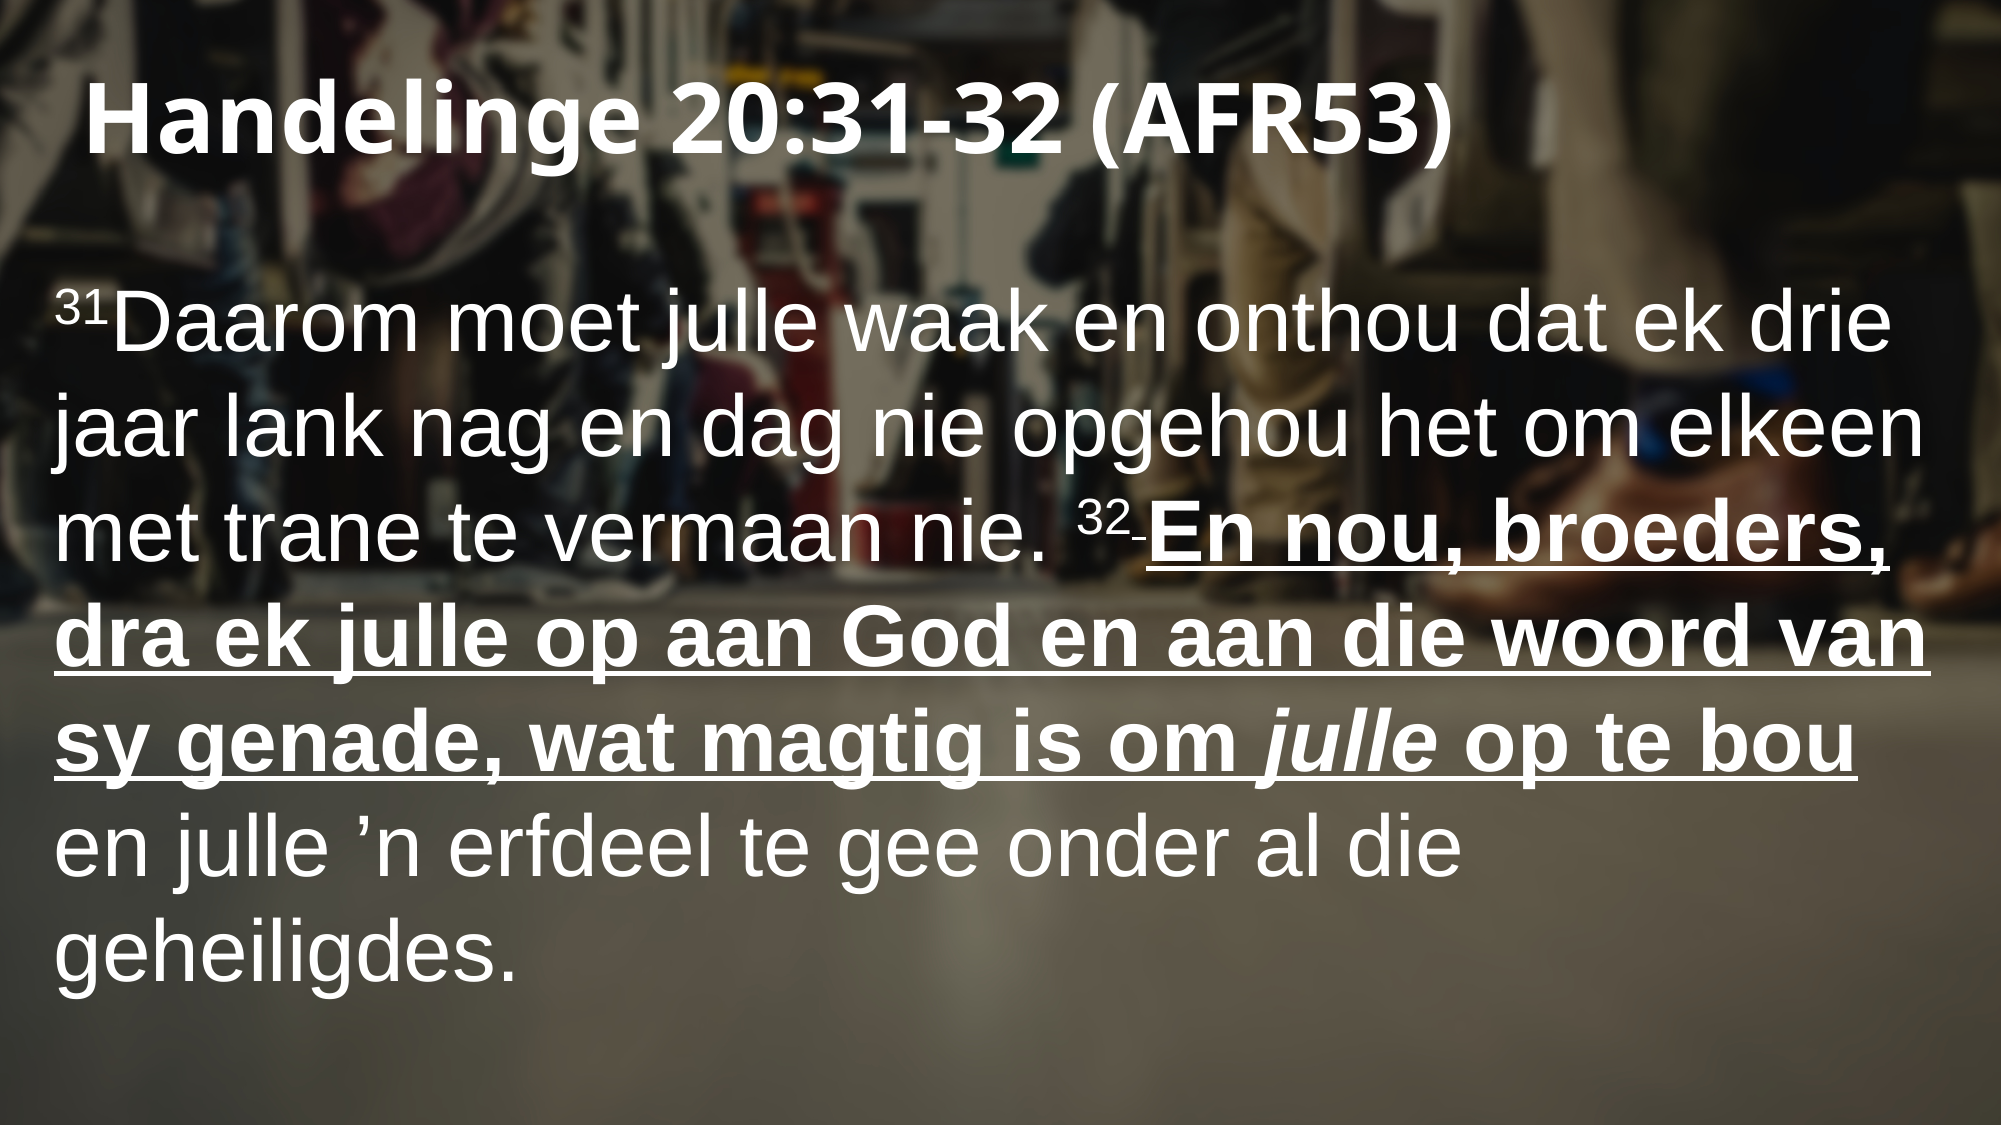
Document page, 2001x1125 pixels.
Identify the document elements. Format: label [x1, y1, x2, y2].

text_box [0, 0, 2000, 1125]
